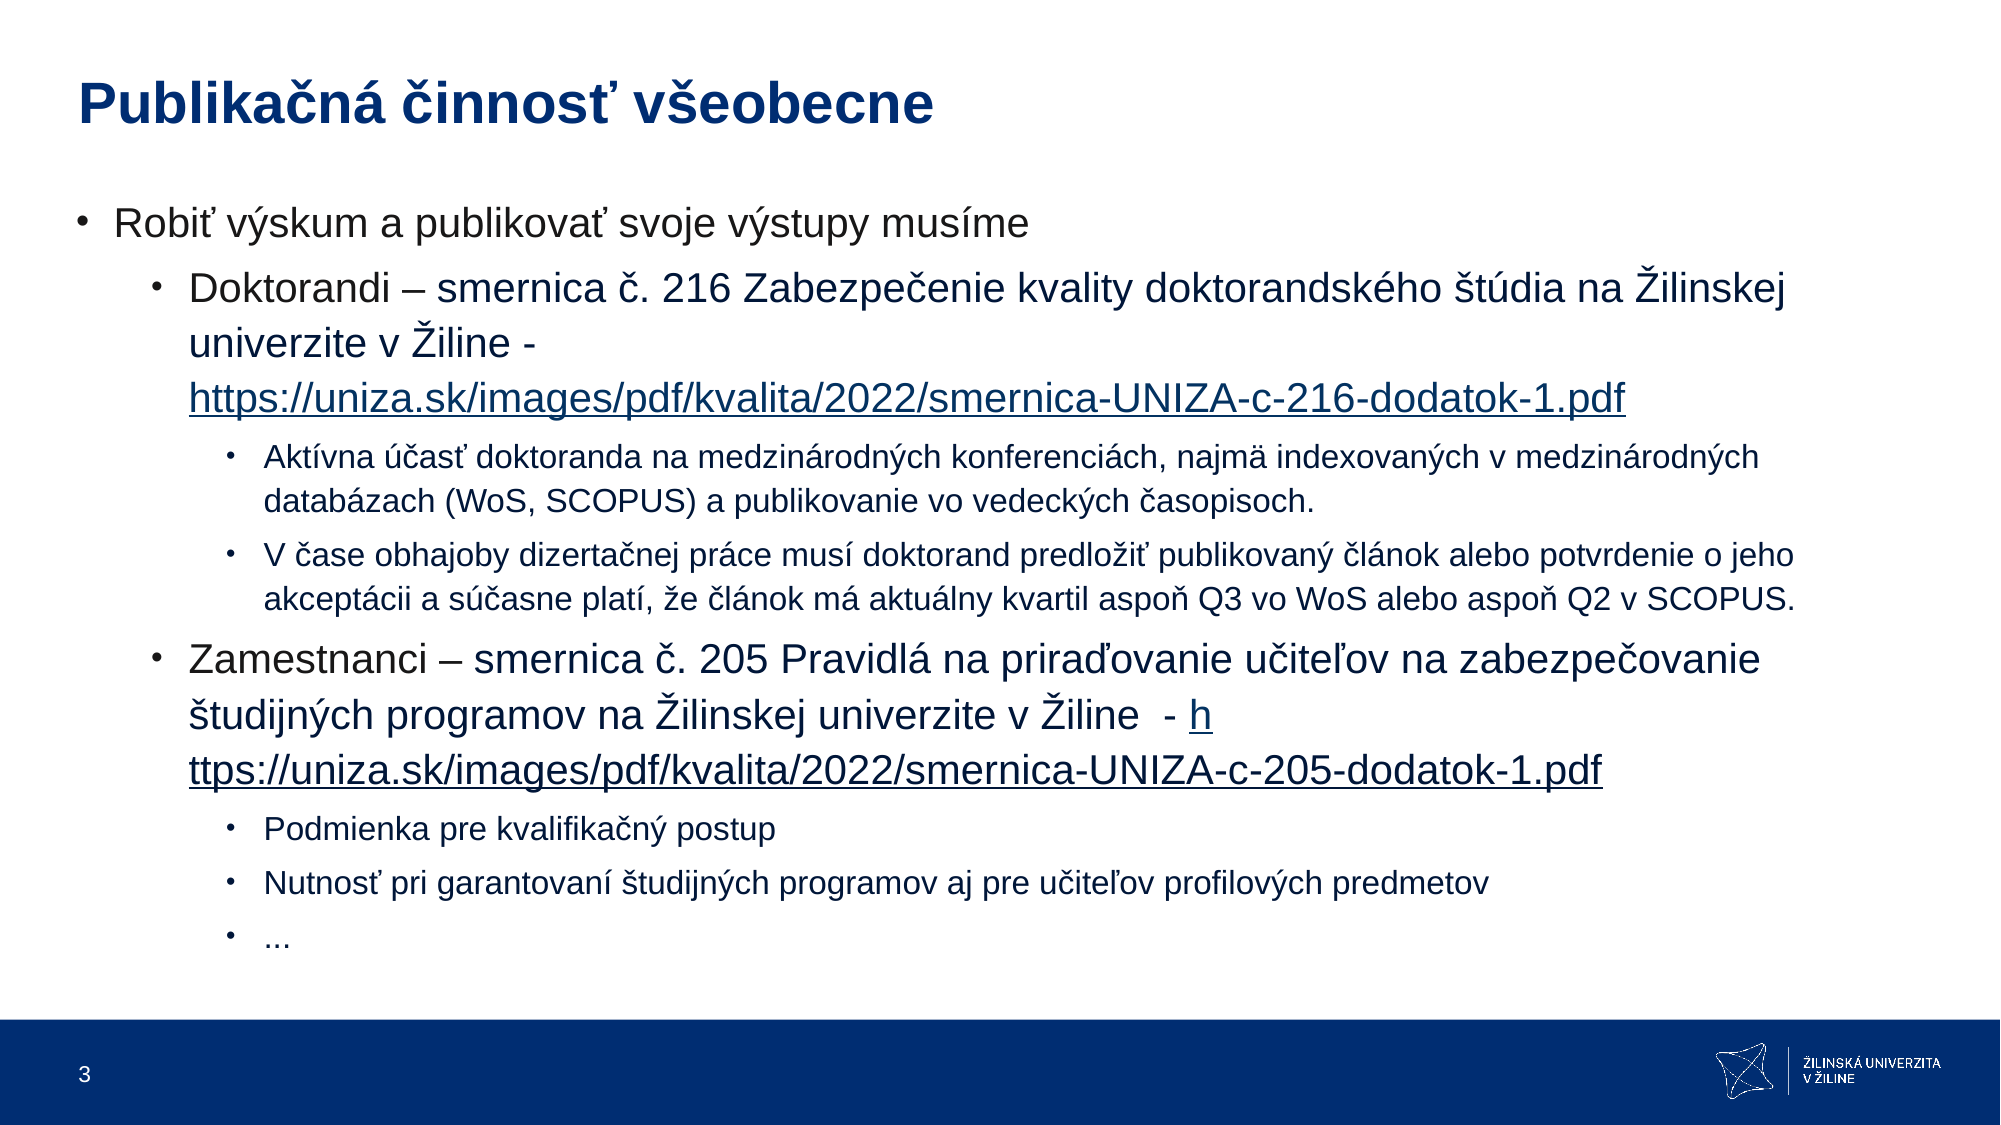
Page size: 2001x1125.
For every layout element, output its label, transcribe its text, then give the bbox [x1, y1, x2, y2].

title Publikačná činnosť všeobecne [63, 54, 1940, 156]
picture [1684, 1020, 1963, 1122]
slide_number 3 [63, 1043, 514, 1104]
list Robiť výskum a publikovať svoje výstupy musíme Doktorandi – smernica č. 216 Zabezpečenie kvality doktorandského štúdia na Žilinskej univerzite v Žiline - https://uniza.sk/images/pdf/kvalita/2022/smernica-UNIZA-c-216-dodatok-1.pdf Aktívna účasť doktoranda na medzinárodných konferenciách, najmä indexovaných v medzinárodných databázach (WoS, SCOPUS) a publikovanie vo vedeckých časopisoch. V čase obhajoby dizertačnej práce musí doktorand predložiť publikovaný článok alebo potvrdenie o jeho akceptácii a súčasne platí, že článok má aktuálny kvartil aspoň Q3 vo WoS alebo aspoň Q2 v SCOPUS. Zamestnanci – smernica č. 205 Pravidlá na priraďovanie učiteľov na zabezpečovanie študijných programov na Žilinskej univerzite v Žiline - https://uniza.sk/images/pdf/kvalita/2022/smernica-UNIZA-c-205-dodatok-1.pdf Podmienka pre kvalifikačný postup Nutnosť pri garantovaní študijných programov aj pre učiteľov profilových predmetov ... [60, 182, 1940, 999]
